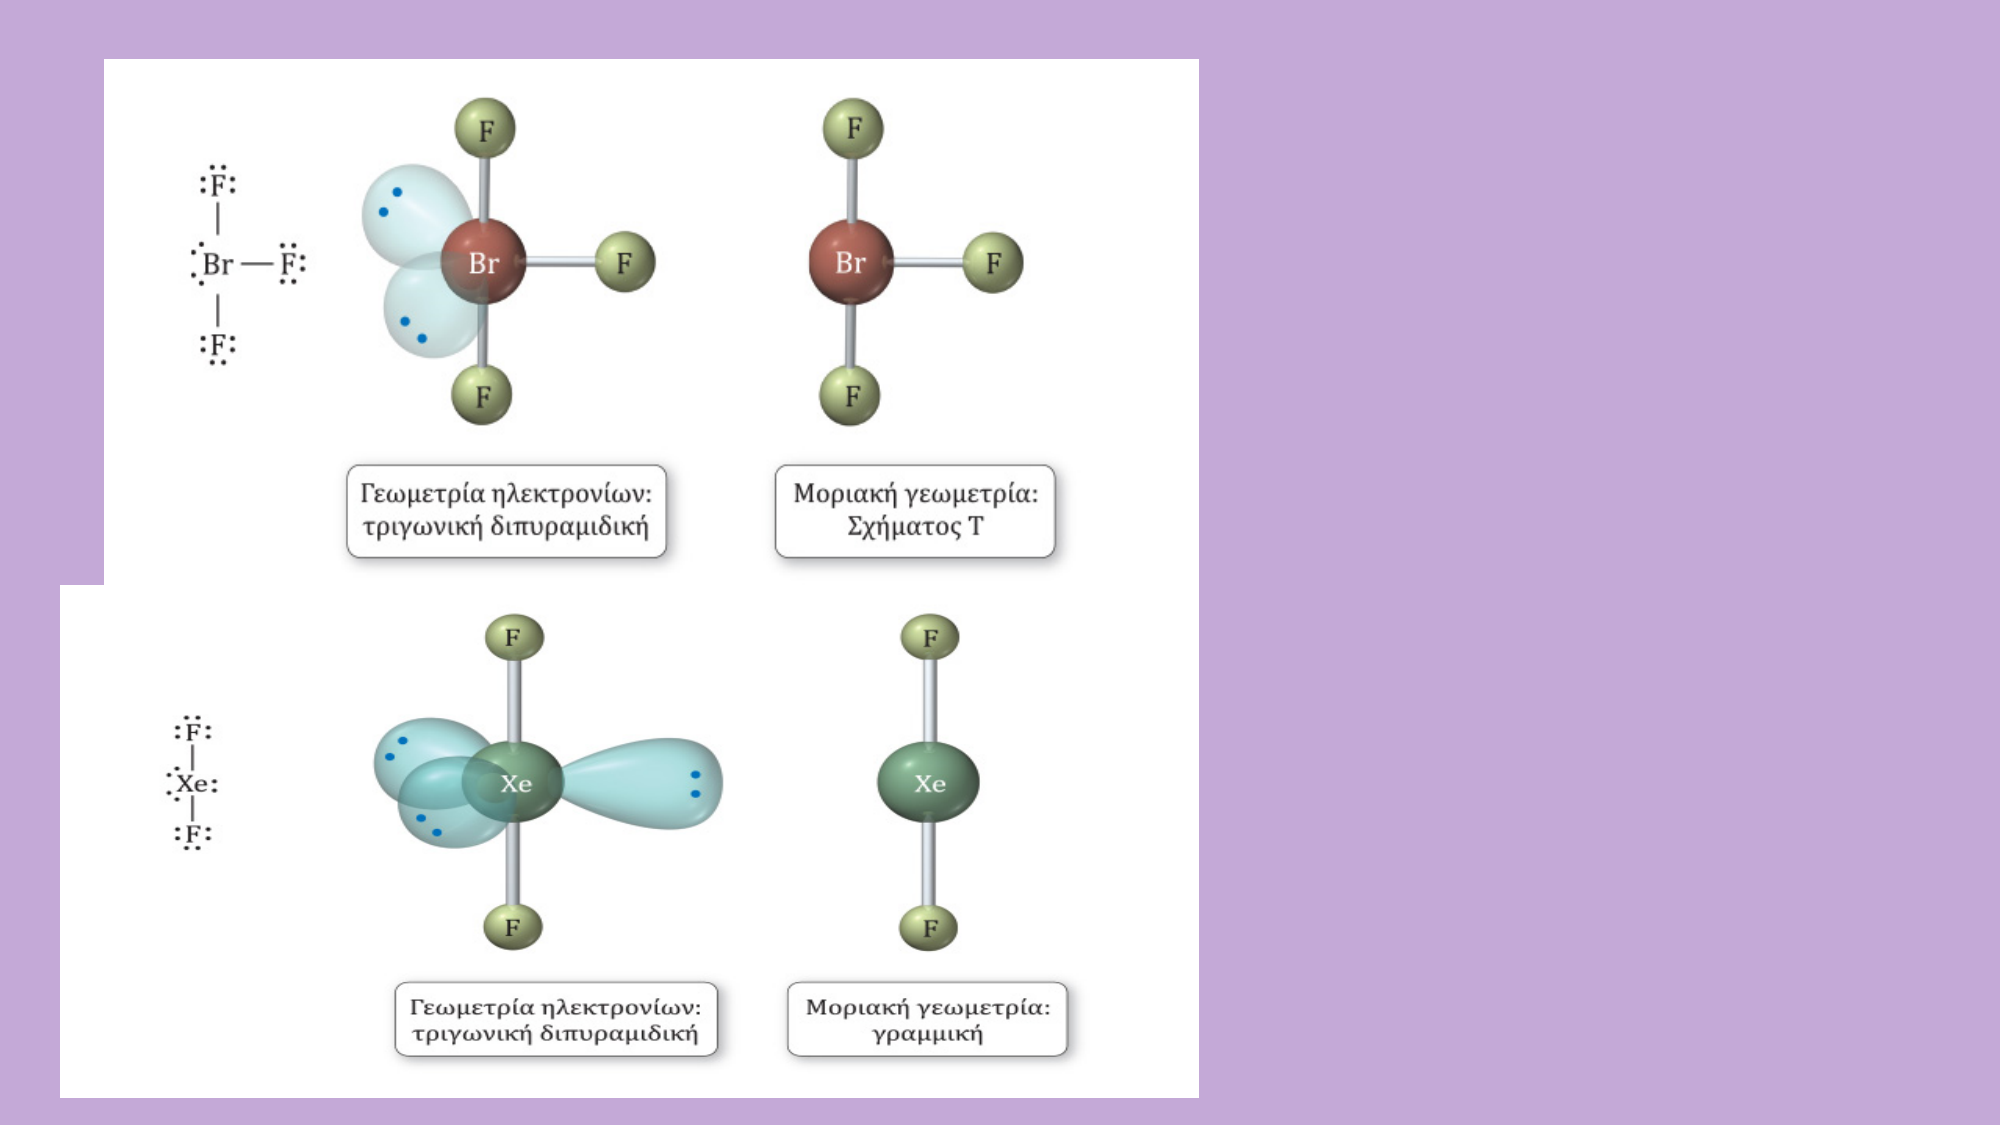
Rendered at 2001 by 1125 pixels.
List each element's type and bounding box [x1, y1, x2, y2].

picture [60, 585, 1199, 1098]
list [104, 59, 1199, 585]
